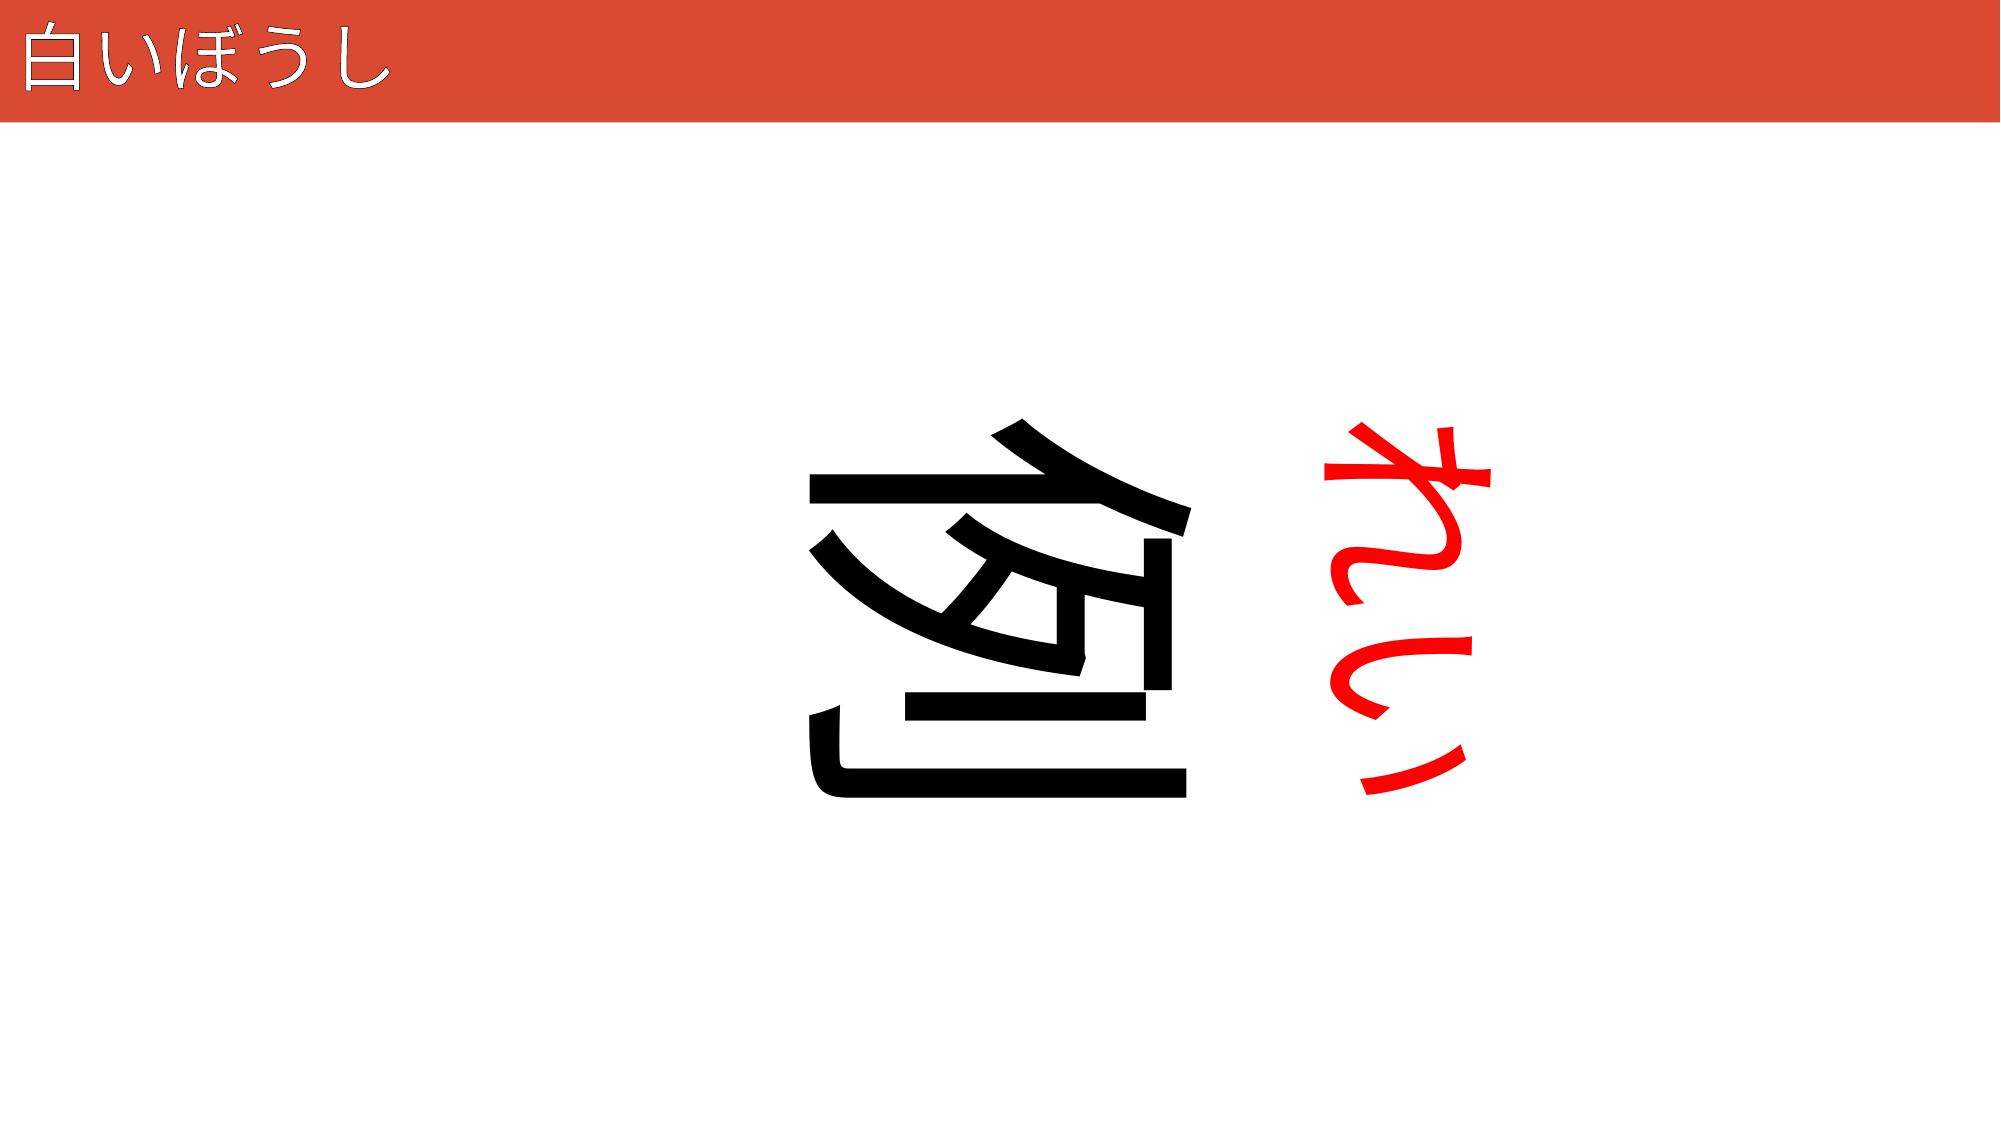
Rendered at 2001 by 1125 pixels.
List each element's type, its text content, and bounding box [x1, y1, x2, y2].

text_box れい [1267, 397, 1541, 1018]
text_box 例 [732, 397, 1268, 865]
slide_number 8 [1712, 0, 2000, 123]
title 白いぼうし [0, 0, 1712, 123]
